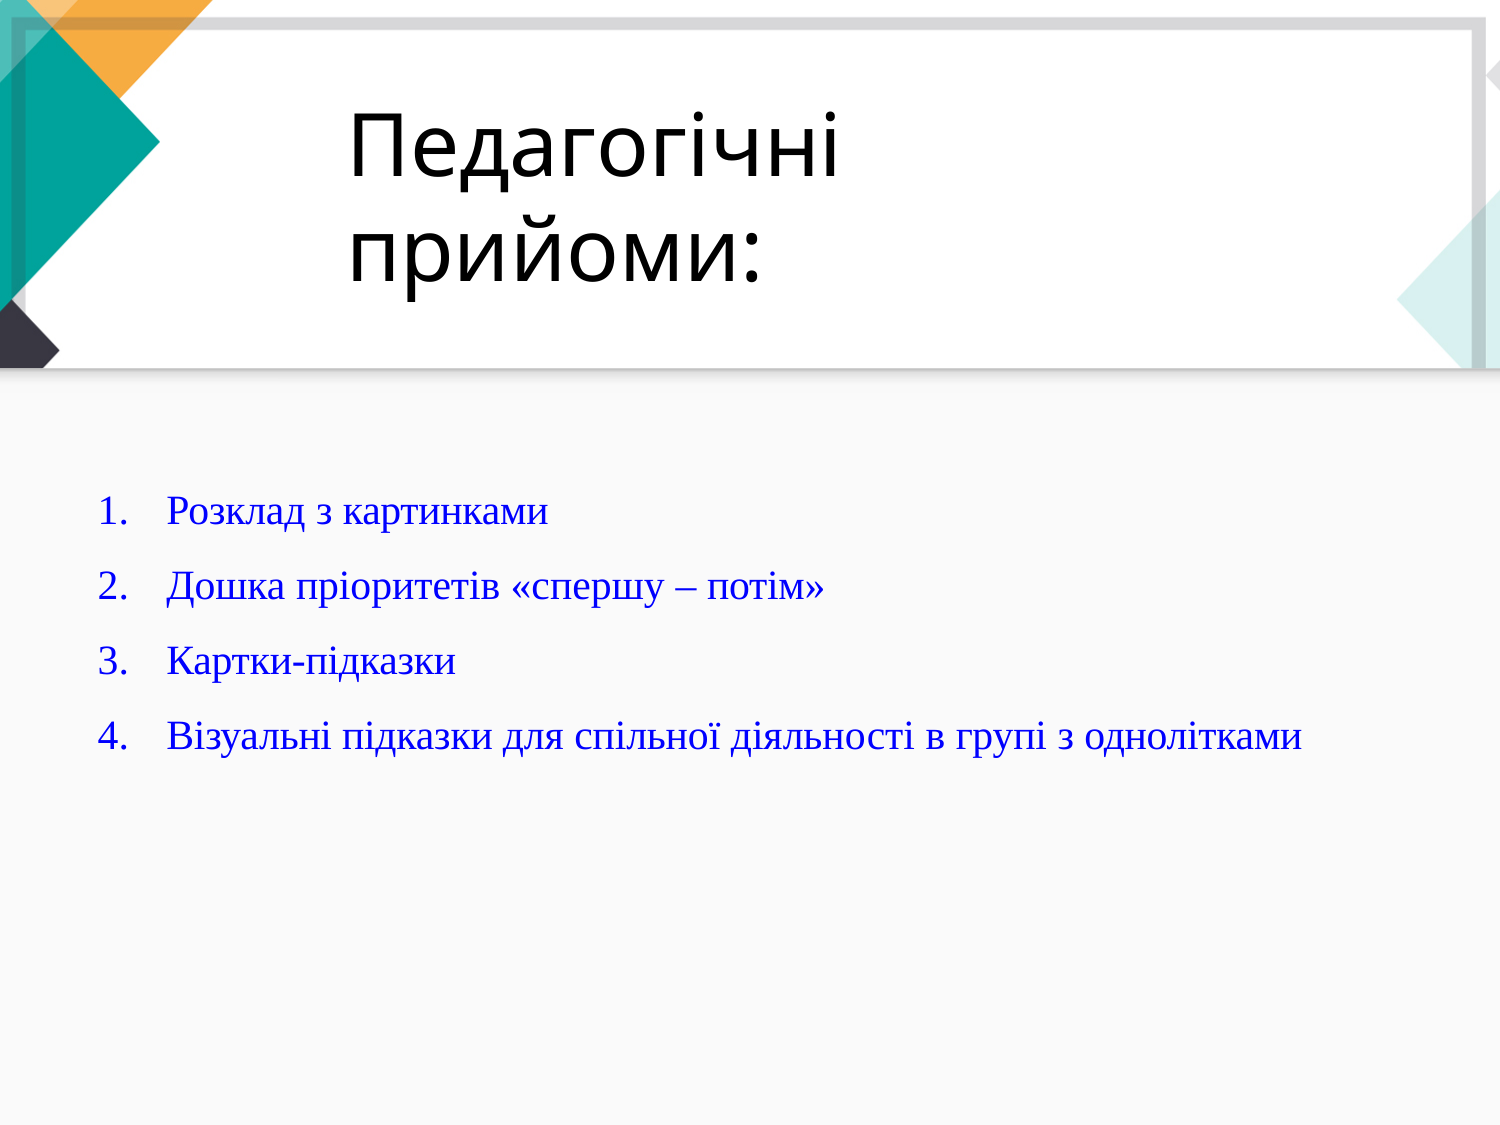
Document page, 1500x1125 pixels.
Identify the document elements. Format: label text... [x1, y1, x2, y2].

title Педагогічні прийоми: [343, 86, 1160, 299]
picture [0, 0, 1500, 368]
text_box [0, 368, 1500, 1125]
